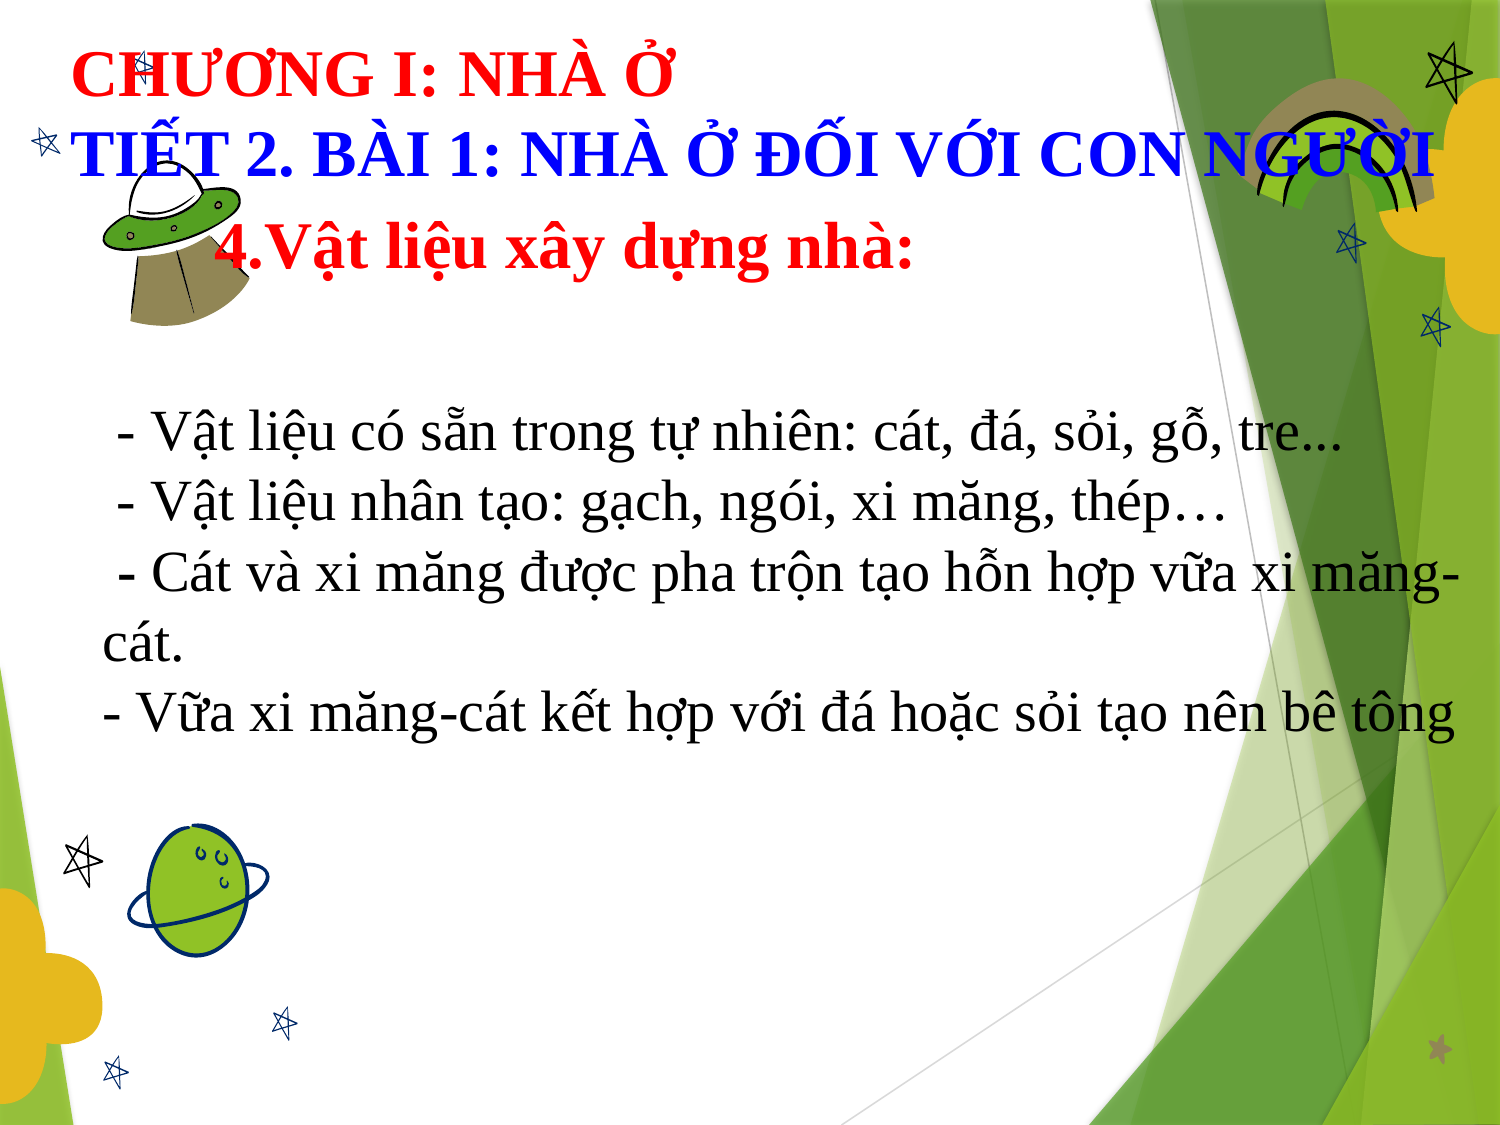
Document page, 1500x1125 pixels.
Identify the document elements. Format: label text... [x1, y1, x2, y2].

text_box 4.Vật liệu xây dựng nhà: [199, 194, 933, 290]
text_box CHƯƠNG I: NHÀ Ở TIẾT 2. BÀI 1: NHÀ Ở ĐỐI VỚI CON NGƯỜI [55, 22, 1451, 197]
text_box - Vật liệu có sẵn trong tự nhiên: cát, đá, sỏi, gỗ, tre... - Vật liệu nhân tạo: gạch, ngói, xi măng, thép… [28, 213, 1500, 548]
subtitle - Cát và xi măng được pha trộn tạo hỗn hợp vữa xi măng-cát. - Vữa xi măng-cát kết hợp với đá hoặc sỏi tạo nên bê tông [87, 548, 1488, 1035]
